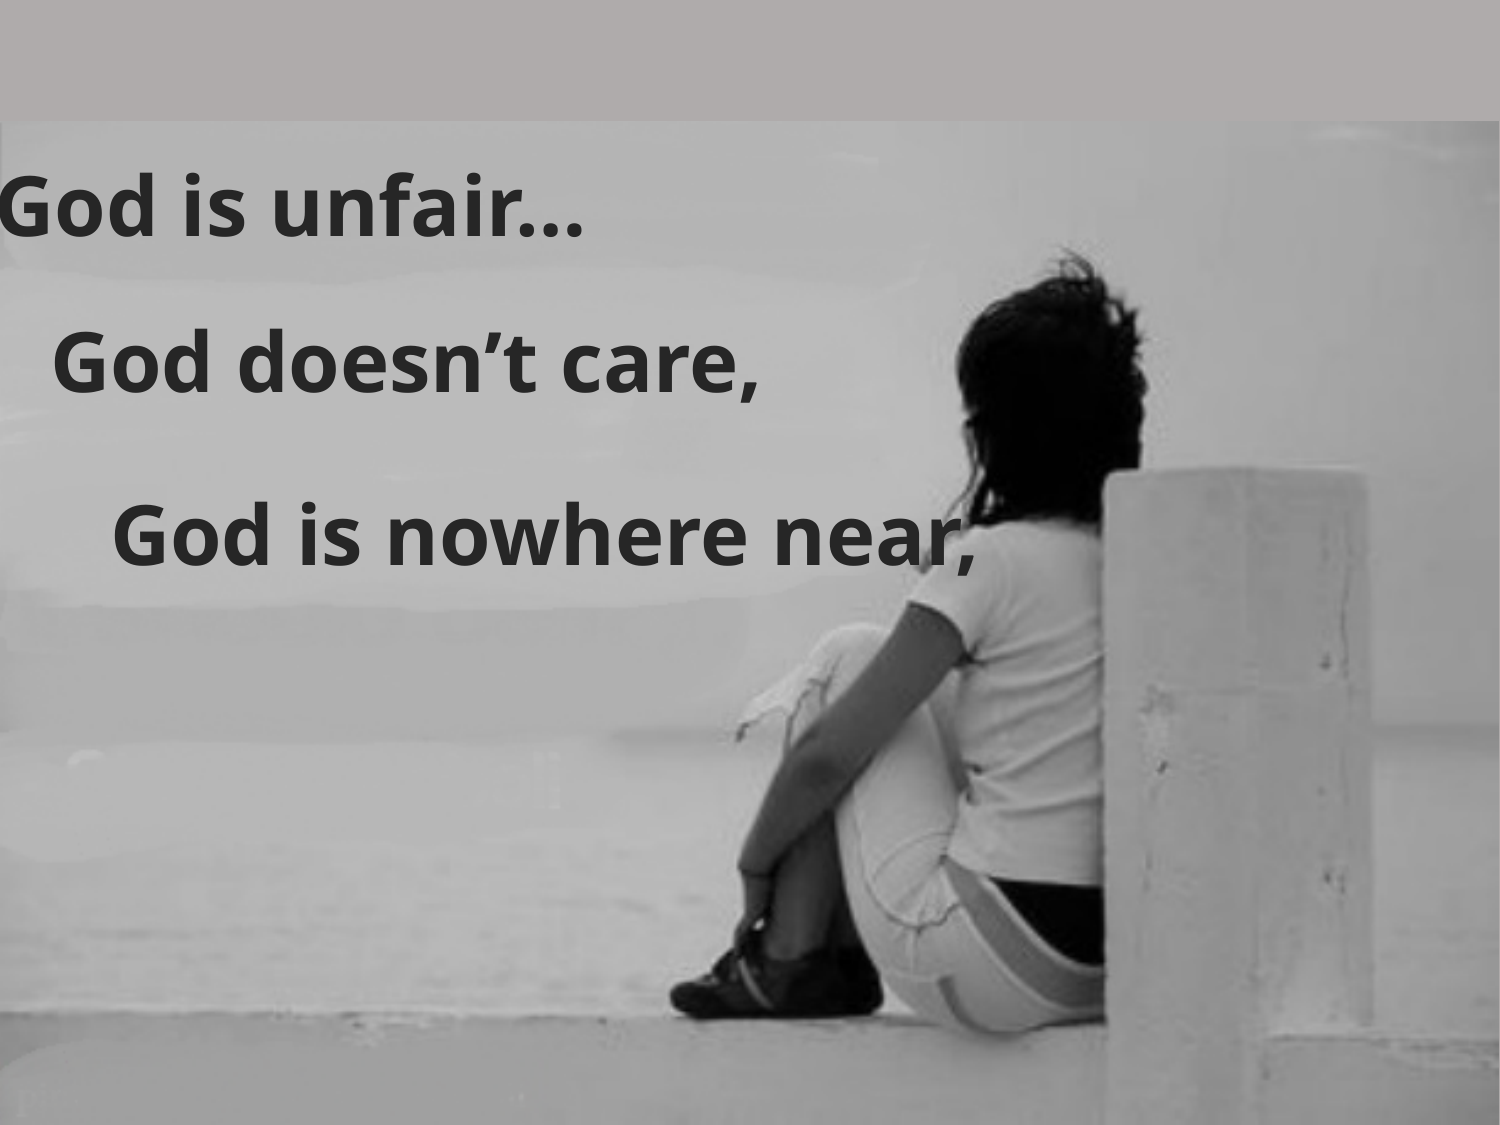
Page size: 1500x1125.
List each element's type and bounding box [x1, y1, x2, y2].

picture [0, 121, 1499, 1125]
